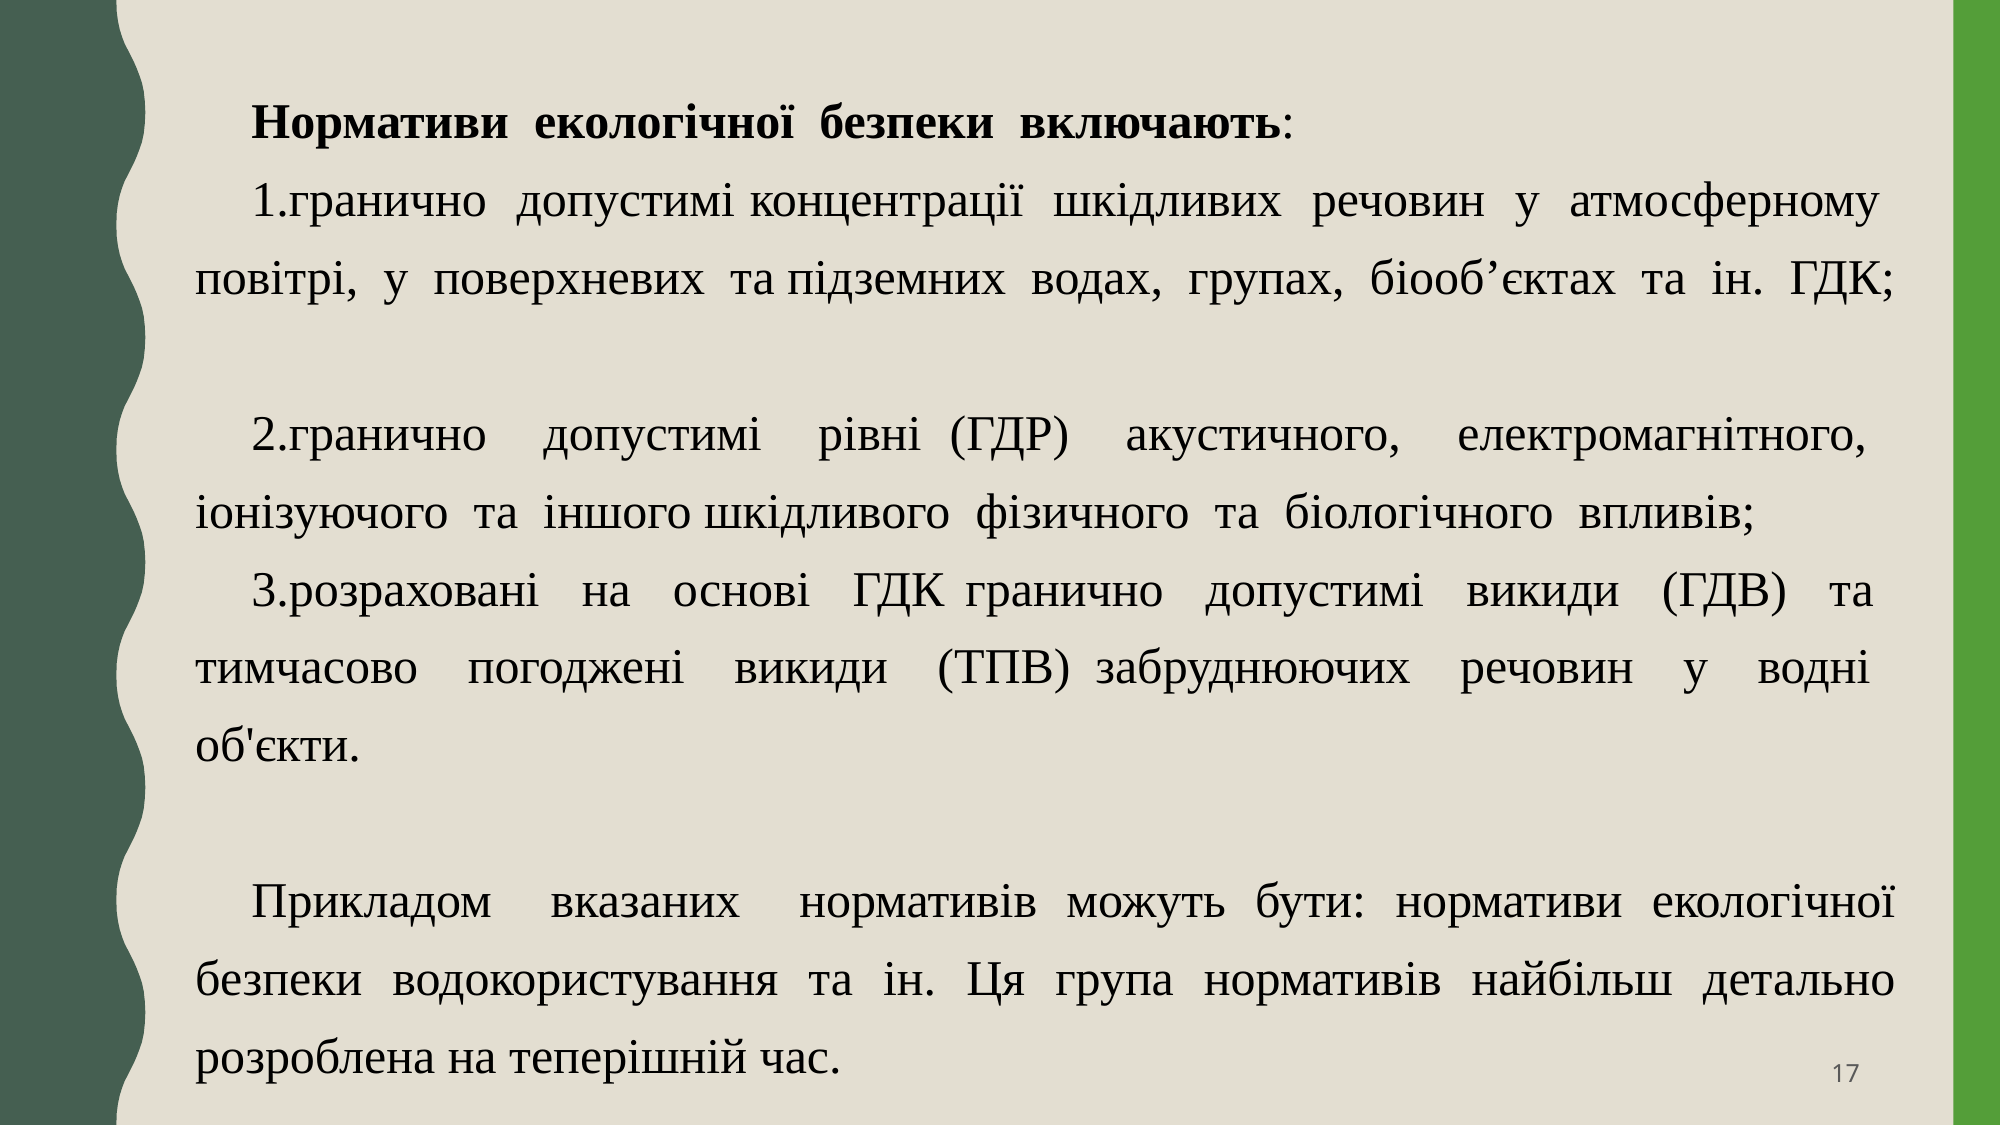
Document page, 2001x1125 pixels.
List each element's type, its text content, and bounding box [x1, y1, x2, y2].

slide_number 17 [1412, 1045, 1875, 1103]
text_box Нормативи екологічної безпеки включають: гранично допустимі концентрації шкідливих речовин у атмосферному повітрі, у поверхневих та підземних водах, групах, біооб’єктах та ін. ГДК; гранично допустимі рівні (ГДР) акустичного, електромагнітного, іонізуючого та іншого шкідливого фізичного та біологічного впливів; розраховані на основі ГДК гранично допустимі викиди (ГДВ) та тимчасово погоджені викиди (ТПВ) забруднюючих речовин у водні об'єкти. Прикладом вказаних нормативів можуть бути: нормативи екологічної безпеки водокористування та ін. Ця група нормативів найбільш детально розроблена на теперішній час. [180, 62, 1911, 1092]
